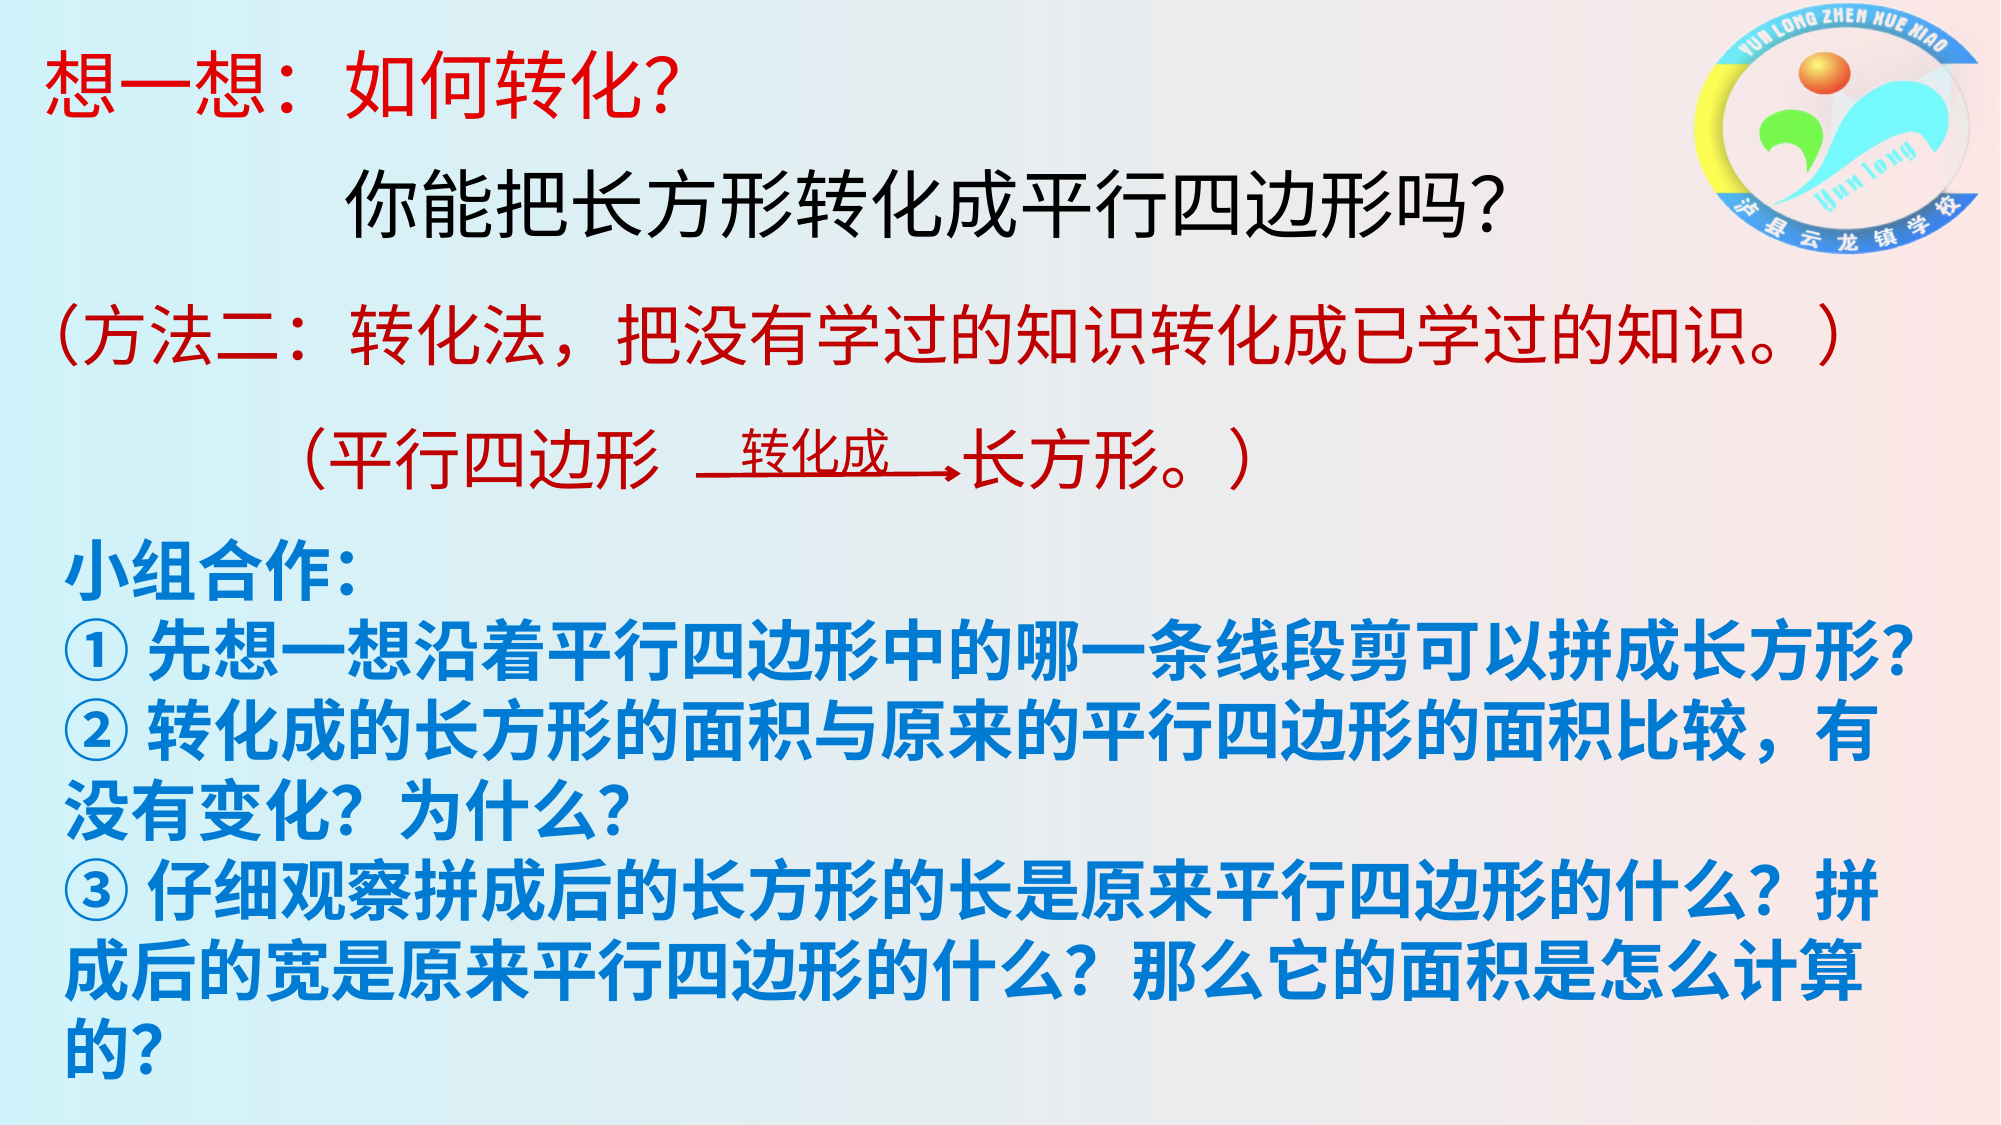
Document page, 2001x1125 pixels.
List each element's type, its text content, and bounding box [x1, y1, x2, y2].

text_box （方法二：转化法，把没有学过的知识转化成已学过的知识。） [0, 286, 1923, 382]
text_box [246, 410, 1401, 507]
text_box 你能把长方形转化成平行四边形吗？ [330, 150, 1685, 255]
text_box 想一想：如何转化？ [28, 31, 776, 136]
text_box 小组合作： ①先想一想沿着平行四边形中的哪一条线段剪可以拼成长方形？ ②转化成的长方形的面积与原来的平行四边形的面积比较，有没有变化？为什么？ ③仔细观察拼成后的长方形的长是原来平行四边形的什么？拼成后的宽是原来平行四边形的什么？那么它的面积是怎么计算的？ [49, 521, 1929, 1114]
picture [1685, 0, 2000, 258]
